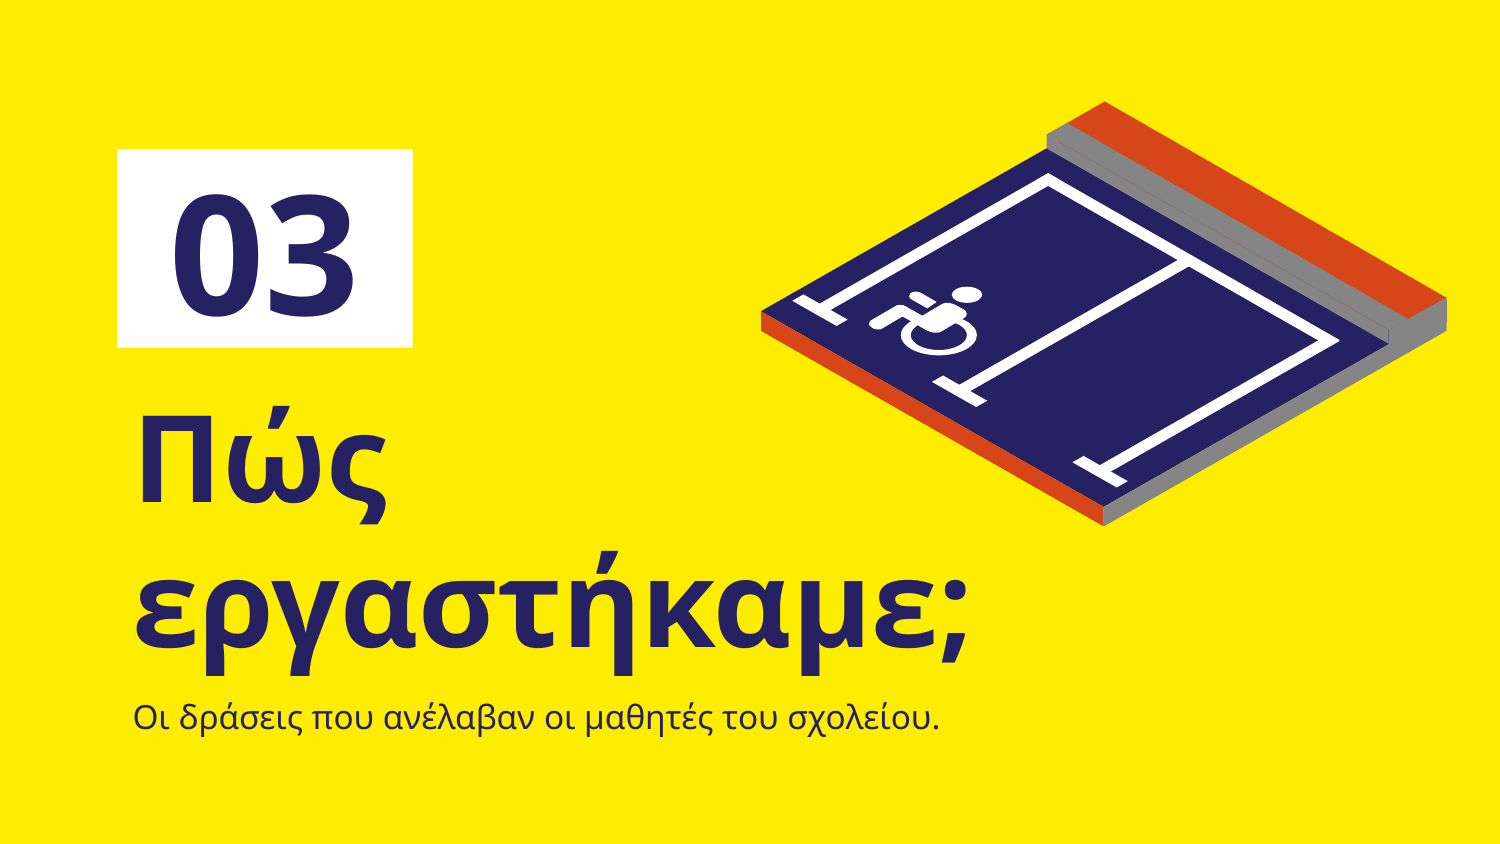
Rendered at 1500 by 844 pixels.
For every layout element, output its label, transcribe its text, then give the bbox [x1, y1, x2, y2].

subtitle Οι δράσεις που ανέλαβαν οι μαθητές του σχολείου. [117, 681, 1041, 752]
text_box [760, 101, 1447, 527]
title 03 [117, 149, 413, 348]
title Πώς εργαστήκαμε; [117, 366, 1079, 663]
